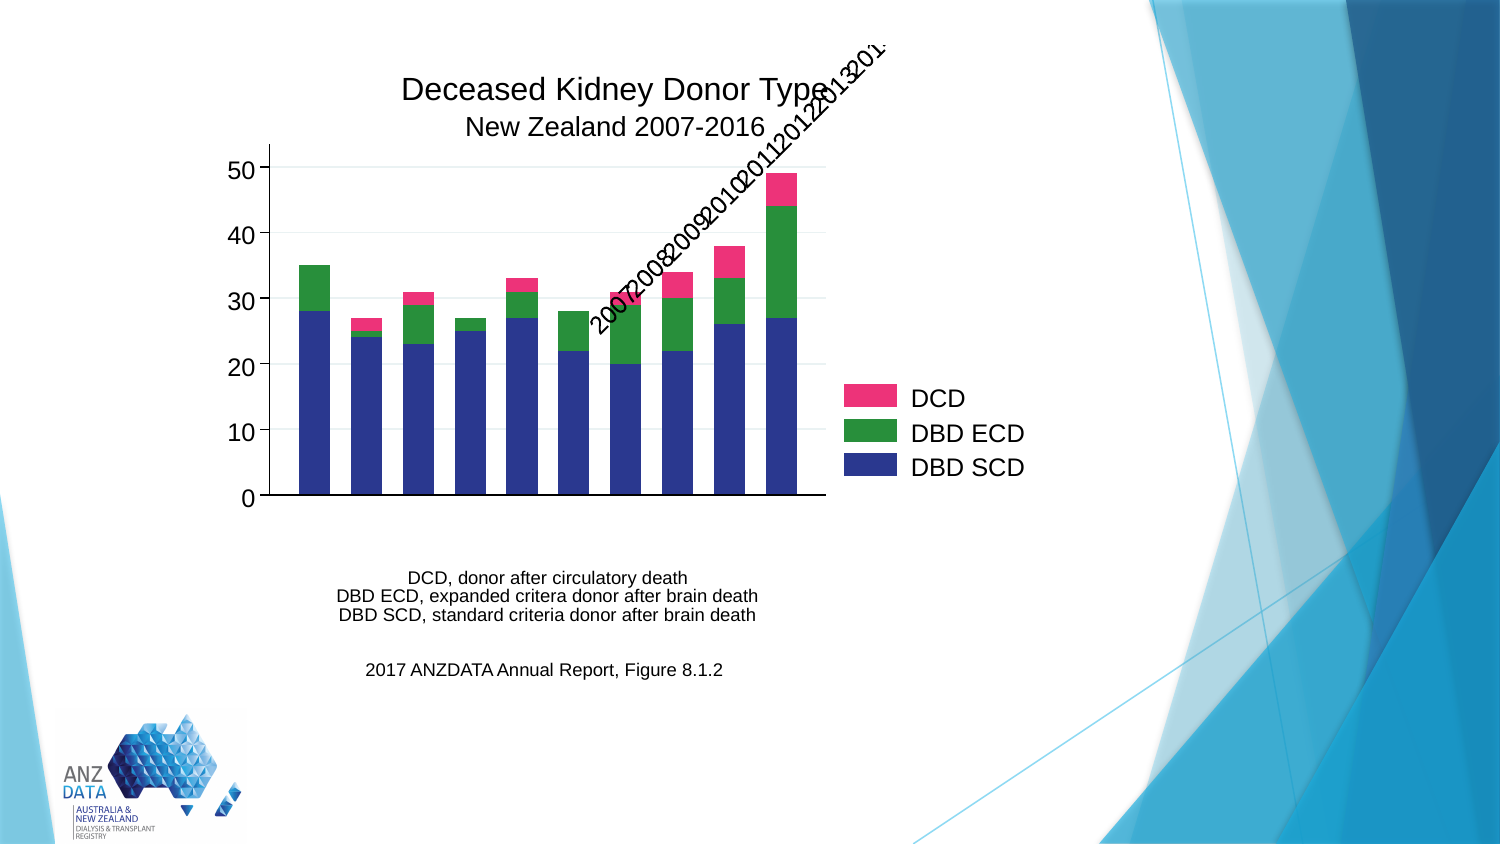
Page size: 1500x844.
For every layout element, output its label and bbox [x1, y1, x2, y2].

picture [55, 708, 247, 844]
list [160, 44, 1071, 707]
